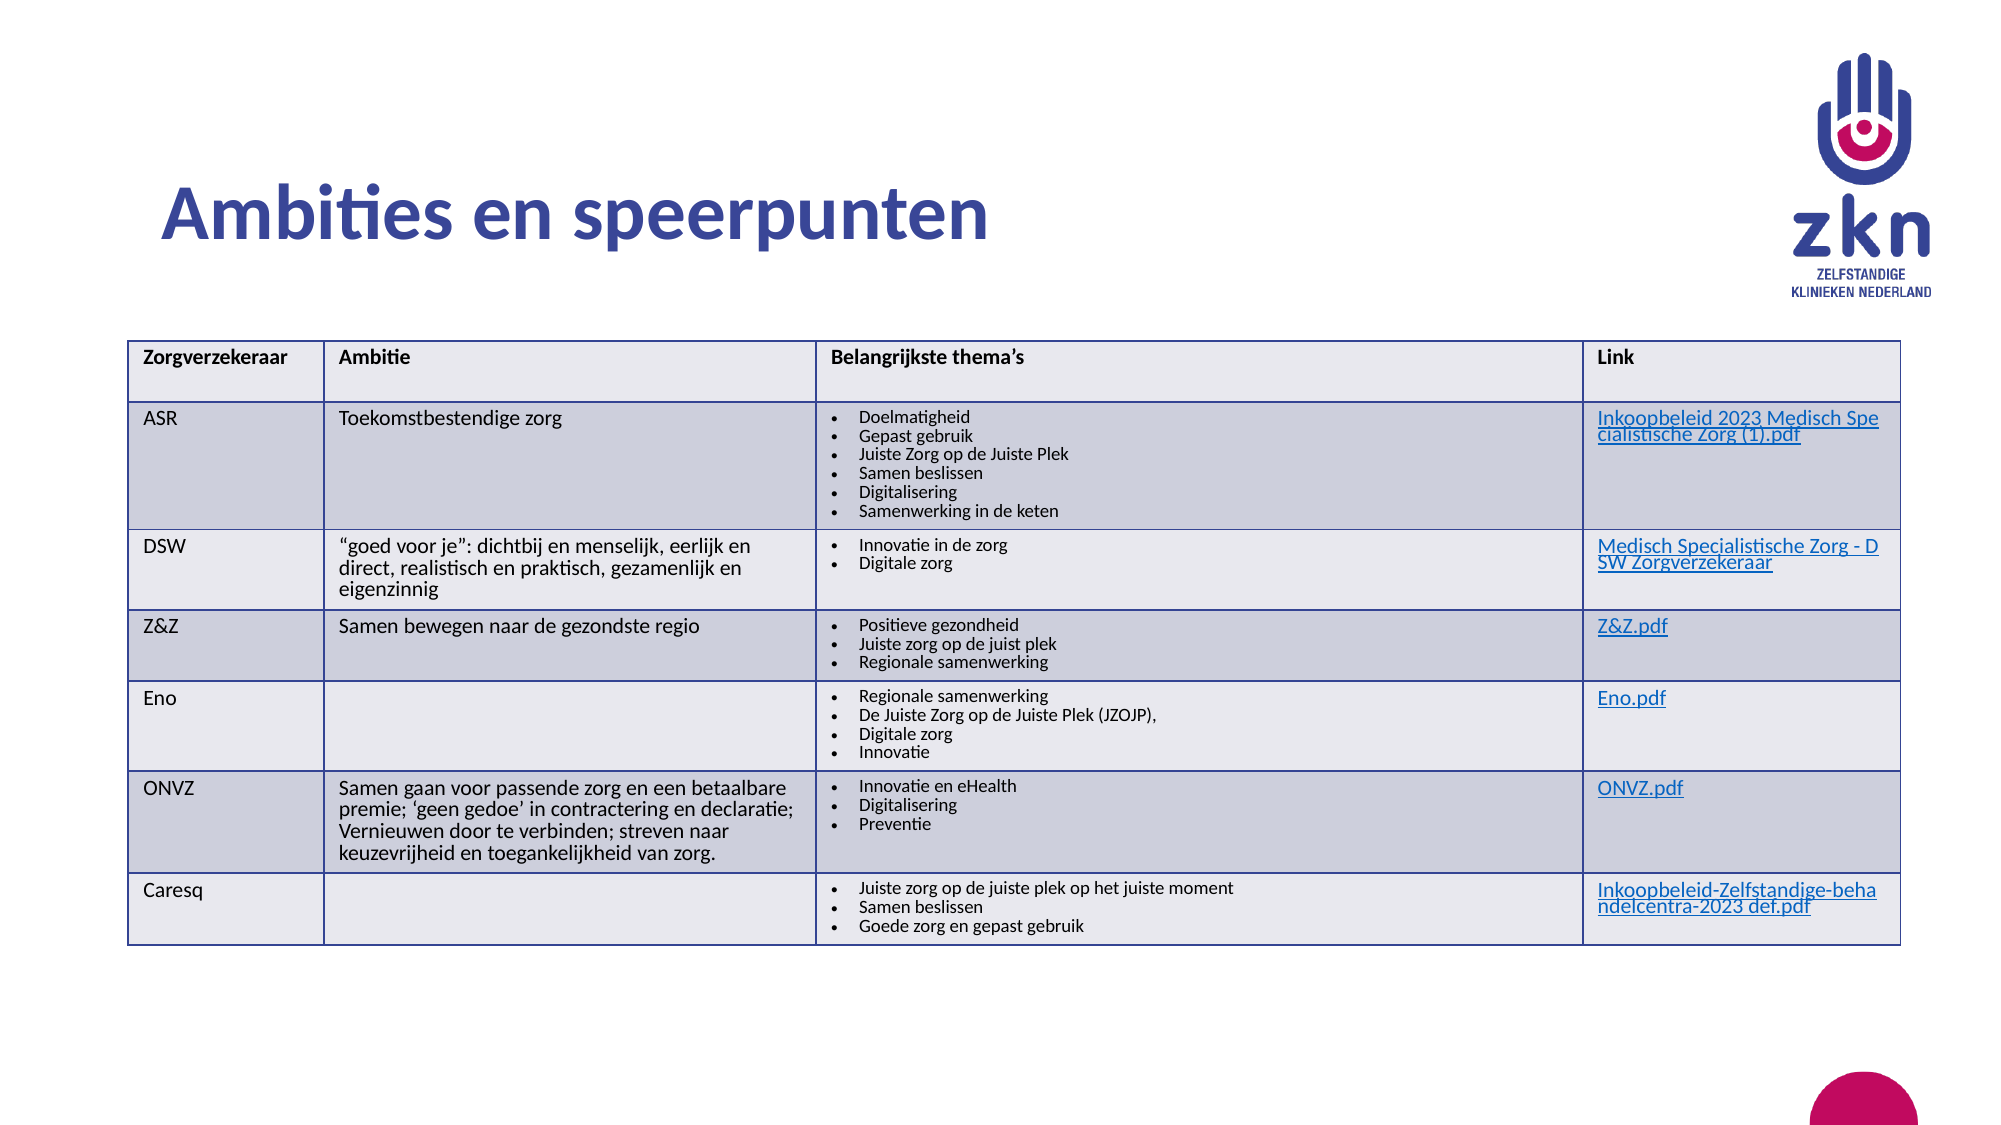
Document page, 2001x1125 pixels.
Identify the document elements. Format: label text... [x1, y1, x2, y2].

table_cell ASR [129, 403, 323, 529]
table_cell Eno [129, 682, 323, 770]
table_cell Juiste zorg op de juiste plek op het juiste moment Samen beslissen Goede zorg en gepast gebruik [817, 874, 1582, 944]
table_cell Eno.pdf [1584, 682, 1900, 770]
table_header Ambitie [325, 342, 815, 401]
table_header Link [1584, 342, 1900, 401]
table_cell Inkoopbeleid 2023 Medisch Specialistische Zorg (1).pdf [1584, 403, 1900, 529]
table_cell Toekomstbestendige zorg [325, 403, 815, 529]
table_cell “goed voor je”: dichtbij en menselijk, eerlijk en direct, realistisch en praktisch, gezamenlijk en eigenzinnig [325, 530, 815, 609]
table_cell Doelmatigheid Gepast gebruik Juiste Zorg op de Juiste Plek Samen beslissen Digitalisering Samenwerking in de keten [817, 403, 1582, 529]
table_cell Regionale samenwerking De Juiste Zorg op de Juiste Plek (JZOJP), Digitale zorg Innovatie [817, 682, 1582, 770]
table_cell Inkoopbeleid-Zelfstandige-behandelcentra-2023 def.pdf [1584, 874, 1900, 944]
table_cell Positieve gezondheid Juiste zorg op de juist plek Regionale samenwerking [817, 611, 1582, 680]
table_cell Medisch Specialistische Zorg - DSW Zorgverzekeraar [1584, 530, 1900, 609]
table_cell DSW [129, 530, 323, 609]
table_cell Caresq [129, 874, 323, 944]
picture [1796, 1066, 1931, 1125]
table_header Zorgverzekeraar [129, 342, 323, 401]
picture [1792, 53, 1931, 297]
table_cell Samen gaan voor passende zorg en een betaalbare premie; ‘geen gedoe’ in contractering en declaratie; Vernieuwen door te verbinden; streven naar keuzevrijheid en toegankelijkheid van zorg. [325, 772, 815, 872]
table_cell [325, 682, 815, 770]
table_header Belangrijkste thema’s [817, 342, 1582, 401]
table_cell ONVZ [129, 772, 323, 872]
title Ambities en speerpunten [146, 105, 1786, 323]
table_cell ONVZ.pdf [1584, 772, 1900, 872]
table_cell Innovatie in de zorg Digitale zorg [817, 530, 1582, 609]
table_cell Innovatie en eHealth Digitalisering Preventie [817, 772, 1582, 872]
table_cell [325, 874, 815, 944]
table_cell Z&Z [129, 611, 323, 680]
table_cell Samen bewegen naar de gezondste regio [325, 611, 815, 680]
table_cell Z&Z.pdf [1584, 611, 1900, 680]
